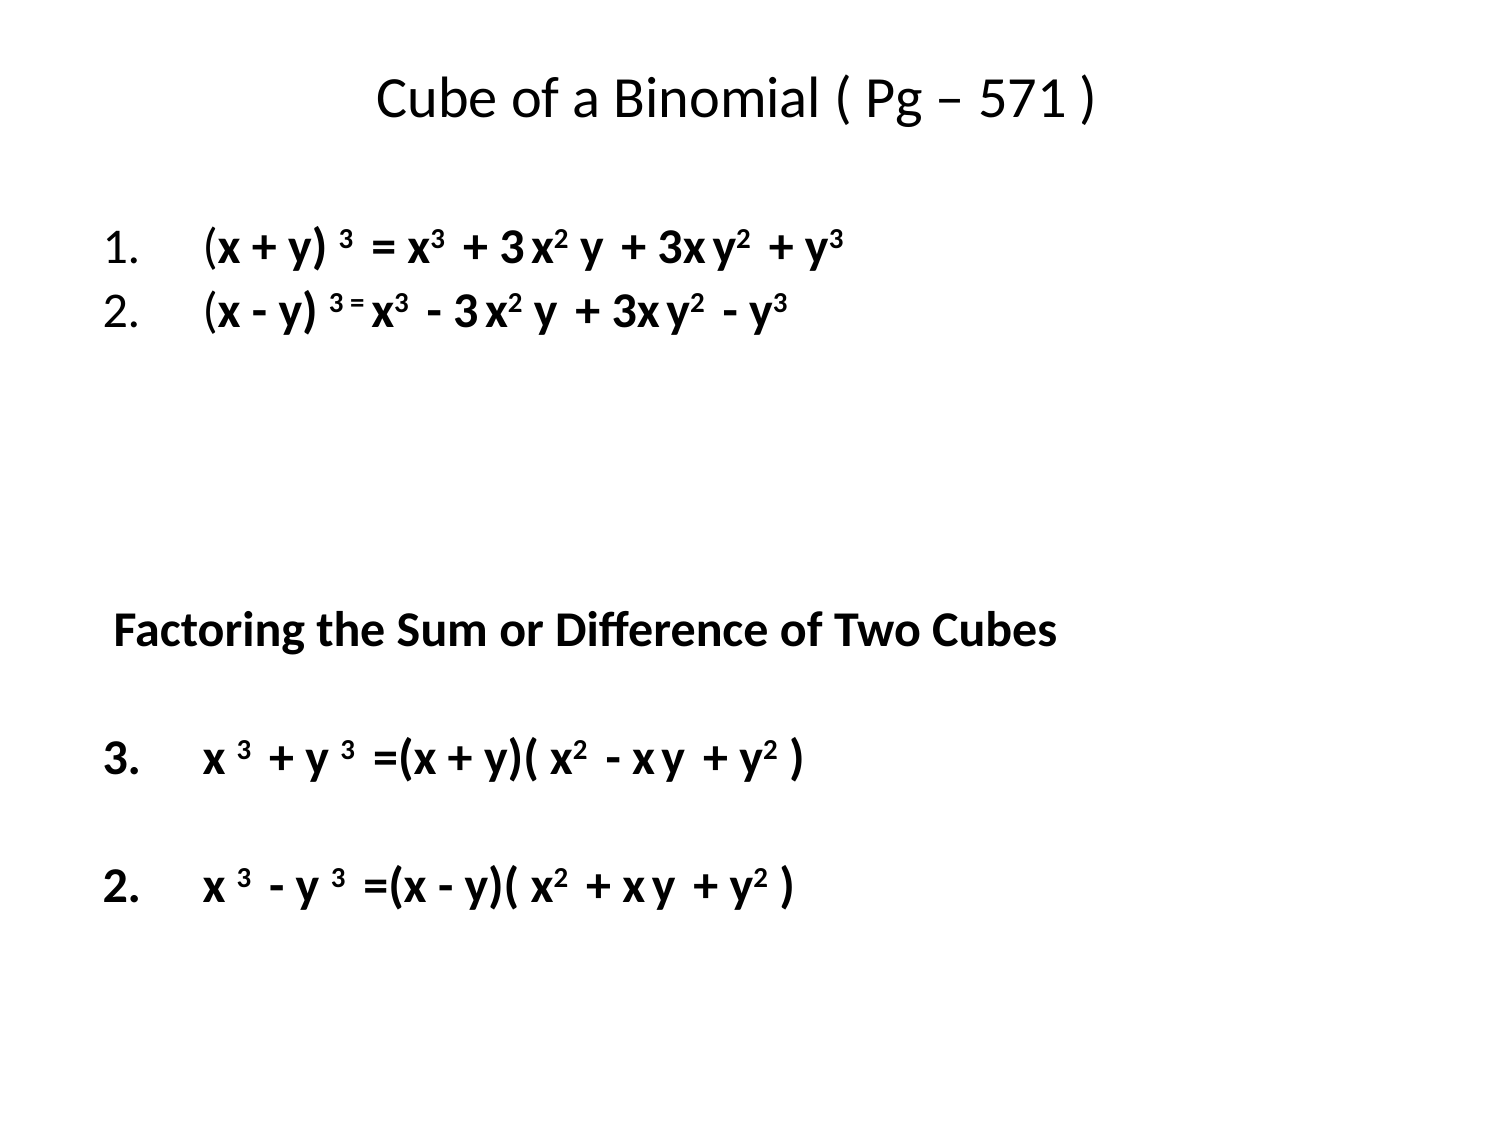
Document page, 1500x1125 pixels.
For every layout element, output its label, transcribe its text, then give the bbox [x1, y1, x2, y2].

title Cube of a Binomial ( Pg – 571 ) [99, 0, 1375, 188]
list (x + y) 3 = x3 + 3 x2 y + 3x y2 + y3 (x - y) 3 = x3 - 3 x2 y + 3x y2 - y3 Factoring the Sum or Difference of Two Cubes x 3 + y 3 =(x + y)( x2 - x y + y2 ) x 3 - y 3 =(x - y)( x2 + x y + y2 ) [87, 212, 1363, 888]
